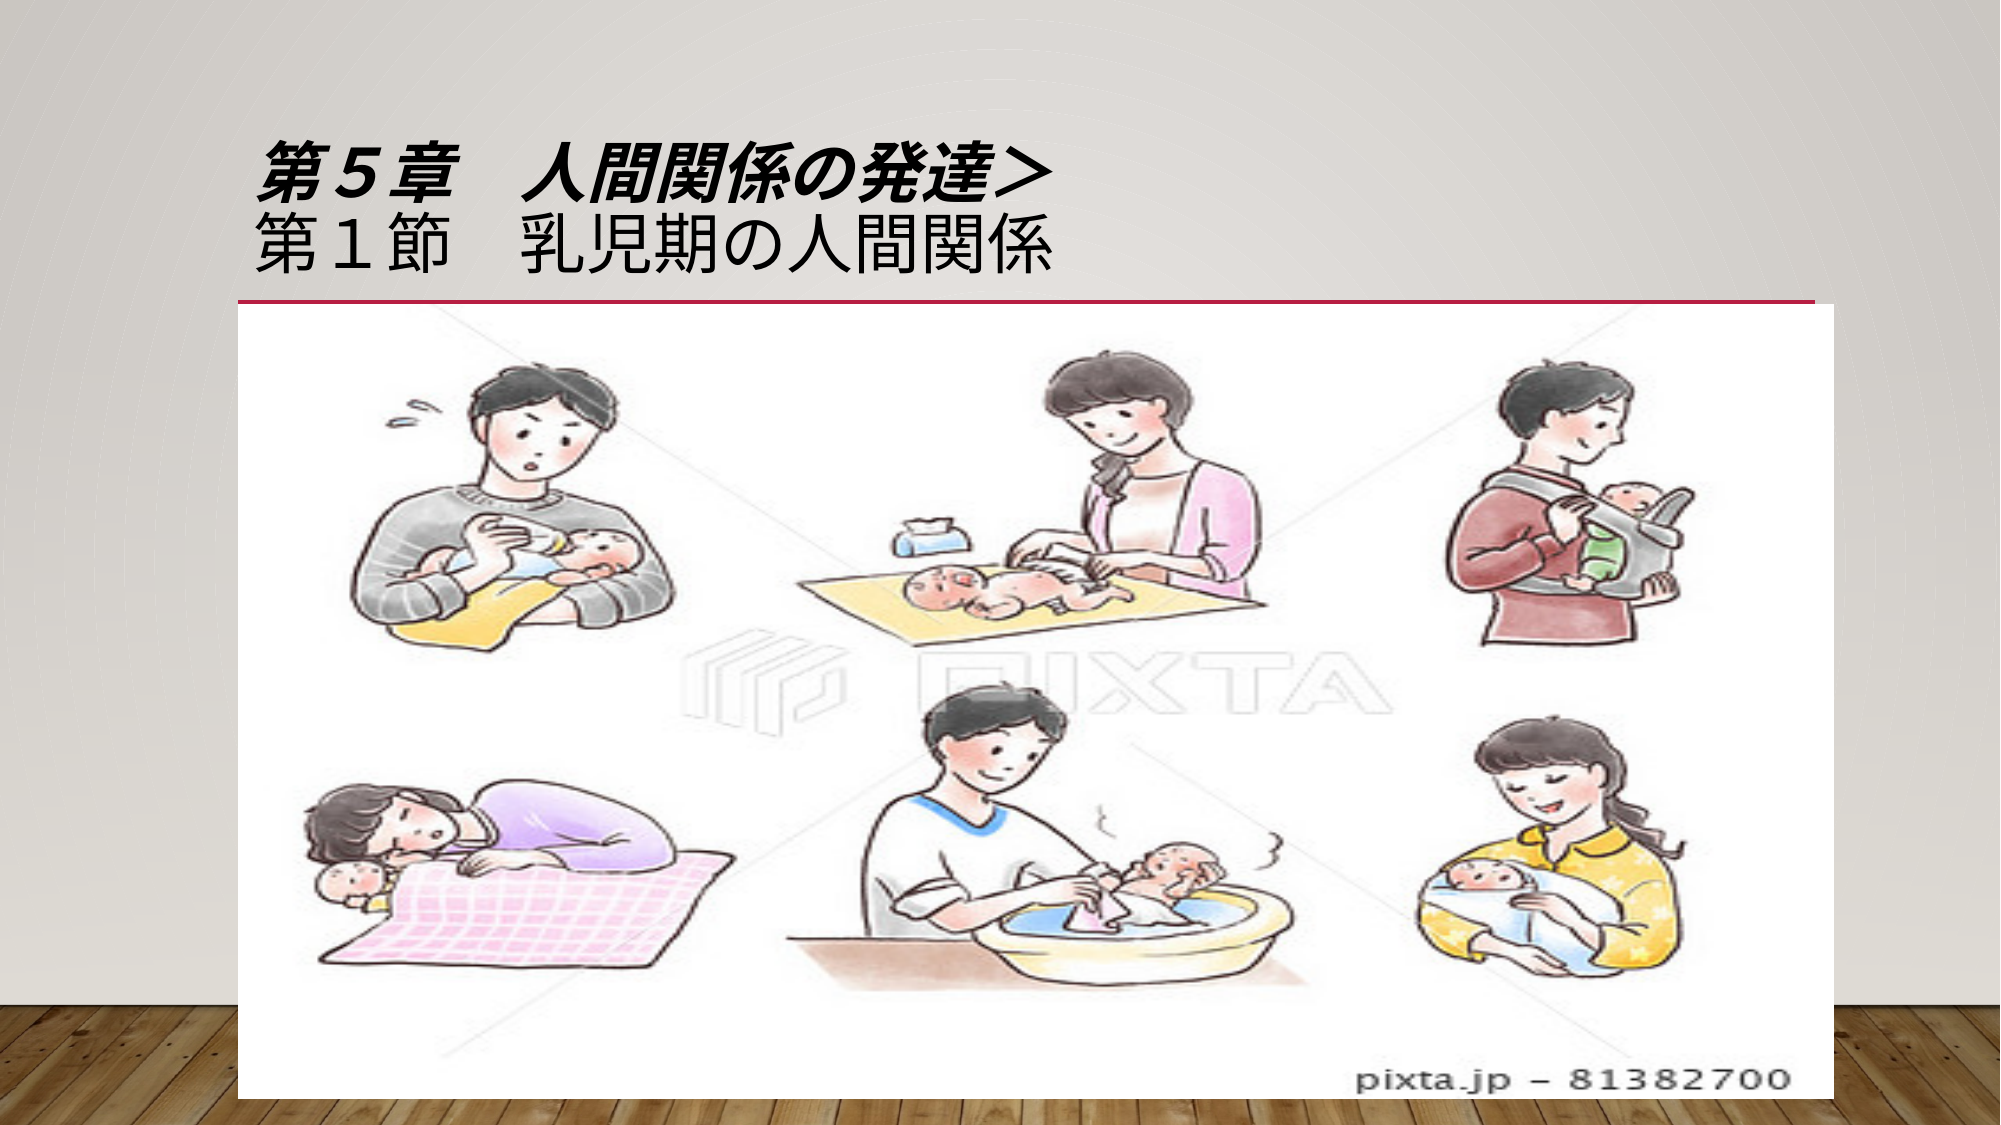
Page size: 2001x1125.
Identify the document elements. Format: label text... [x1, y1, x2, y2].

title 第５章 人間関係の発達＞ 第１節 乳児期の人間関係 [238, 131, 1814, 303]
picture [0, 1005, 2000, 1125]
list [237, 303, 1834, 1099]
